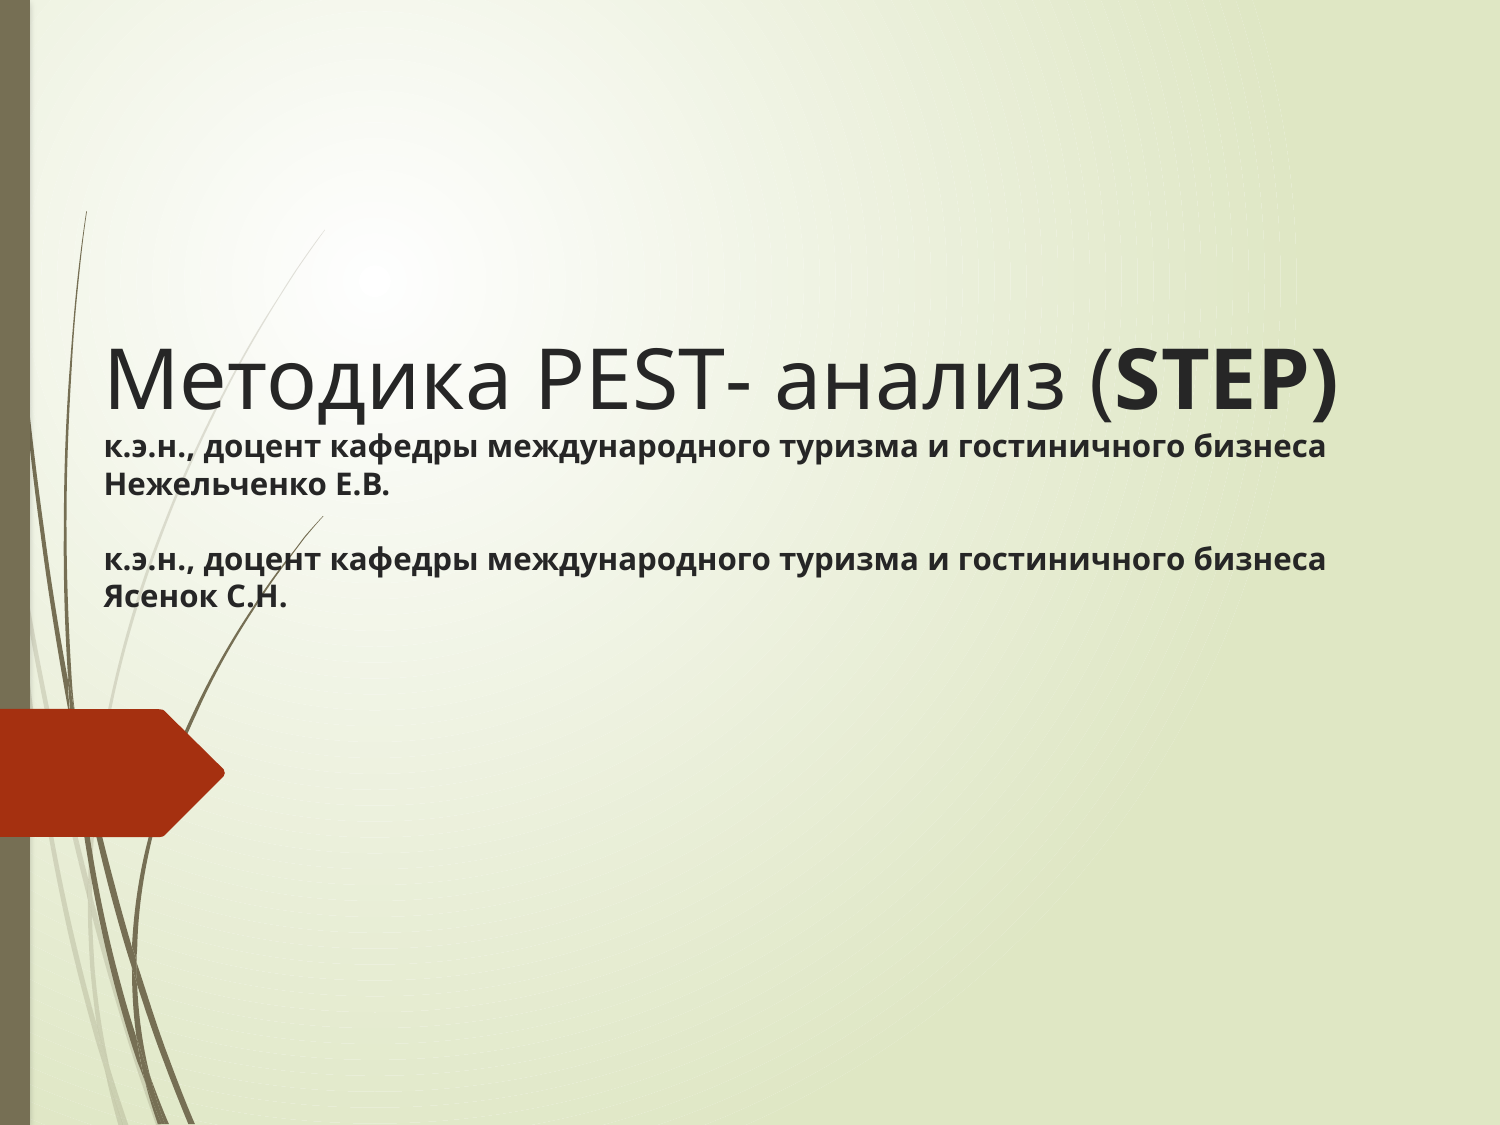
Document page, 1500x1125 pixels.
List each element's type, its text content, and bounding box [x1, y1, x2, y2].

title Методика PEST- анализ (STEP) к.э.н., доцент кафедры международного туризма и гостиничного бизнеса Нежельченко Е.В. к.э.н., доцент кафедры международного туризма и гостиничного бизнеса Ясенок С.Н. [88, 243, 1365, 622]
